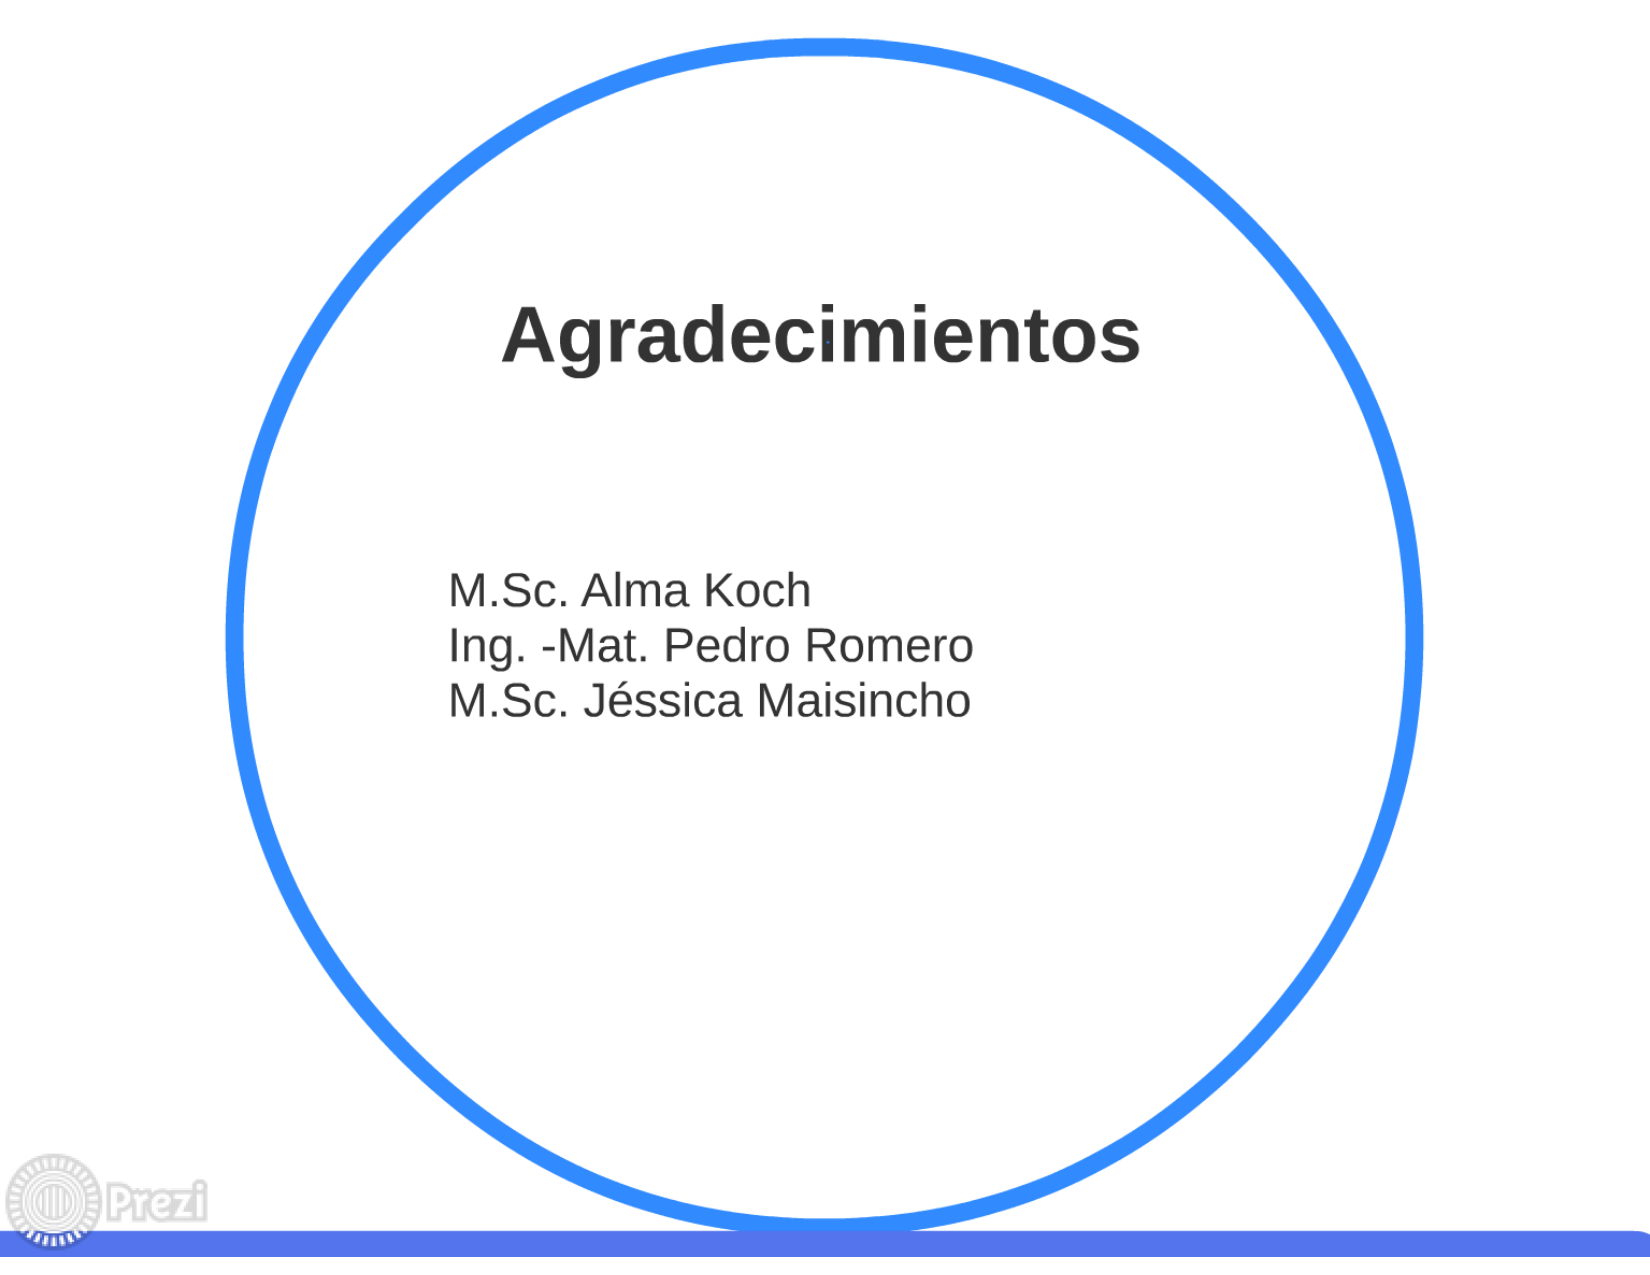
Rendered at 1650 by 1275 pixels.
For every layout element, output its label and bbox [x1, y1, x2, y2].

text_box [0, 18, 1650, 1257]
